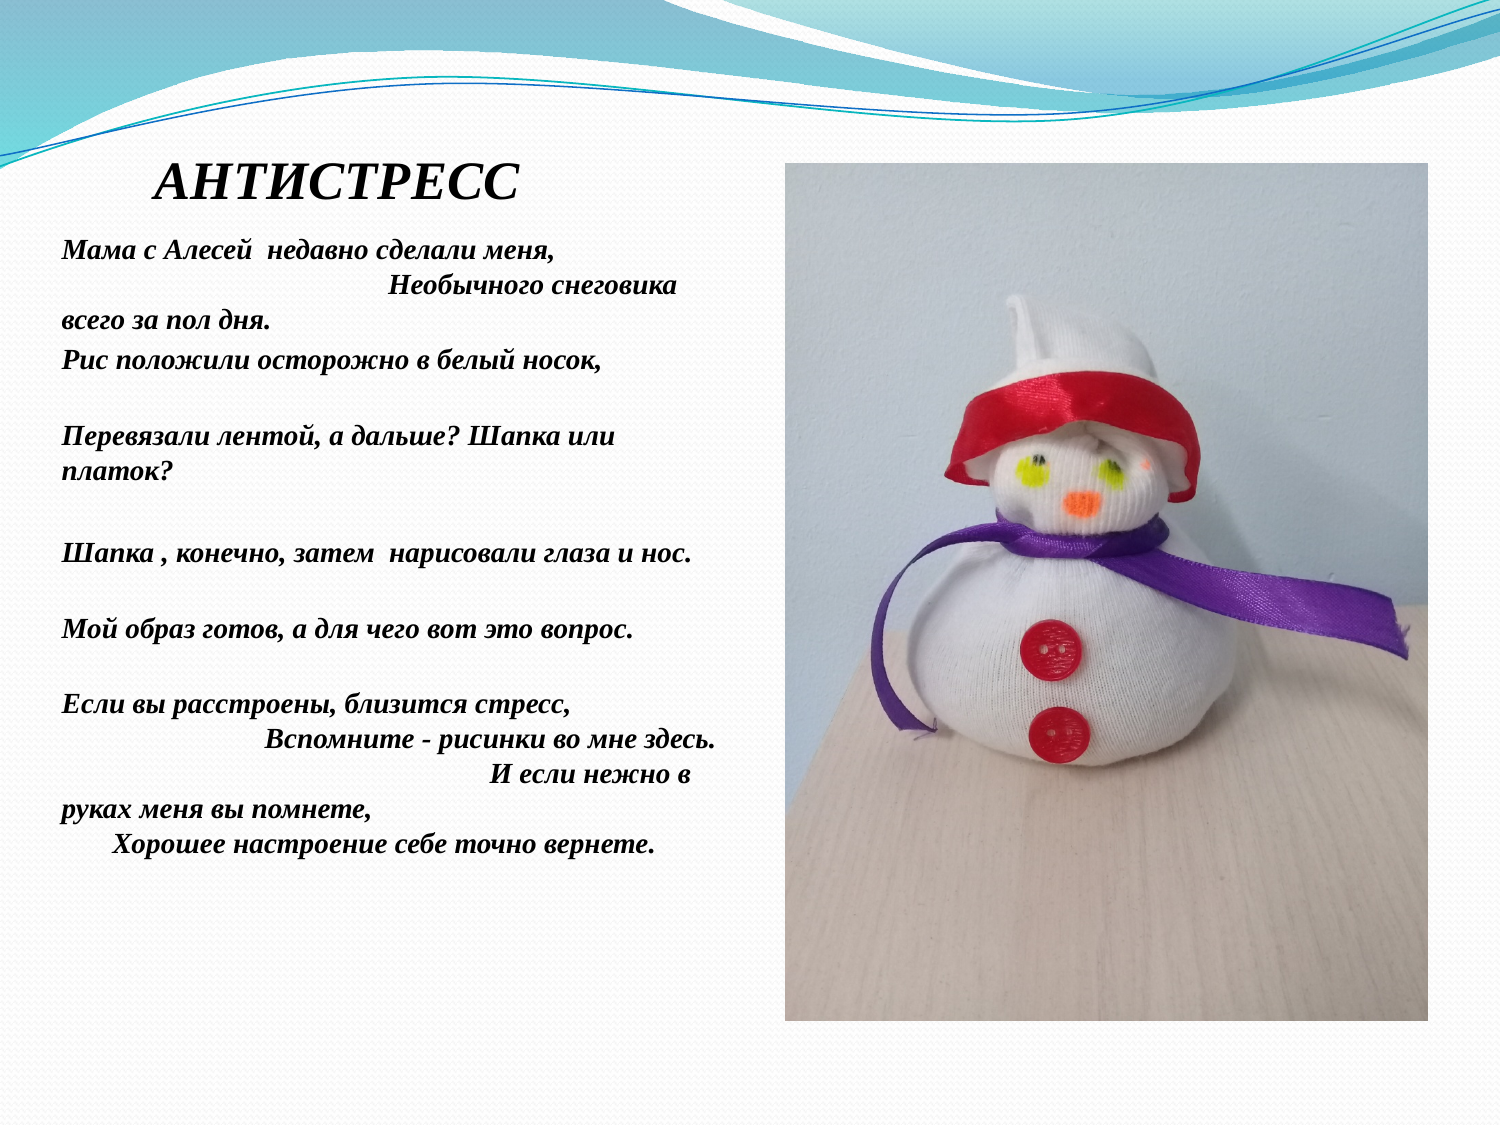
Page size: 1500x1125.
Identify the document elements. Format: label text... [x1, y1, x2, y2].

title АНТИСТРЕСС [112, 84, 563, 222]
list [784, 163, 1428, 1021]
list Мама с Алесей недавно сделали меня, Необычного снеговика всего за пол дня. Рис положили осторожно в белый носок, Перевязали лентой, а дальше? Шапка или платок? Шапка , конечно, затем нарисовали глаза и нос. Мой образ готов, а для чего вот это вопрос. Если вы расстроены, близится стресс, Вспомните - рисинки во мне здесь. И если нежно в руках меня вы помнете, Хорошее настроение себе точно вернете. [58, 222, 739, 715]
